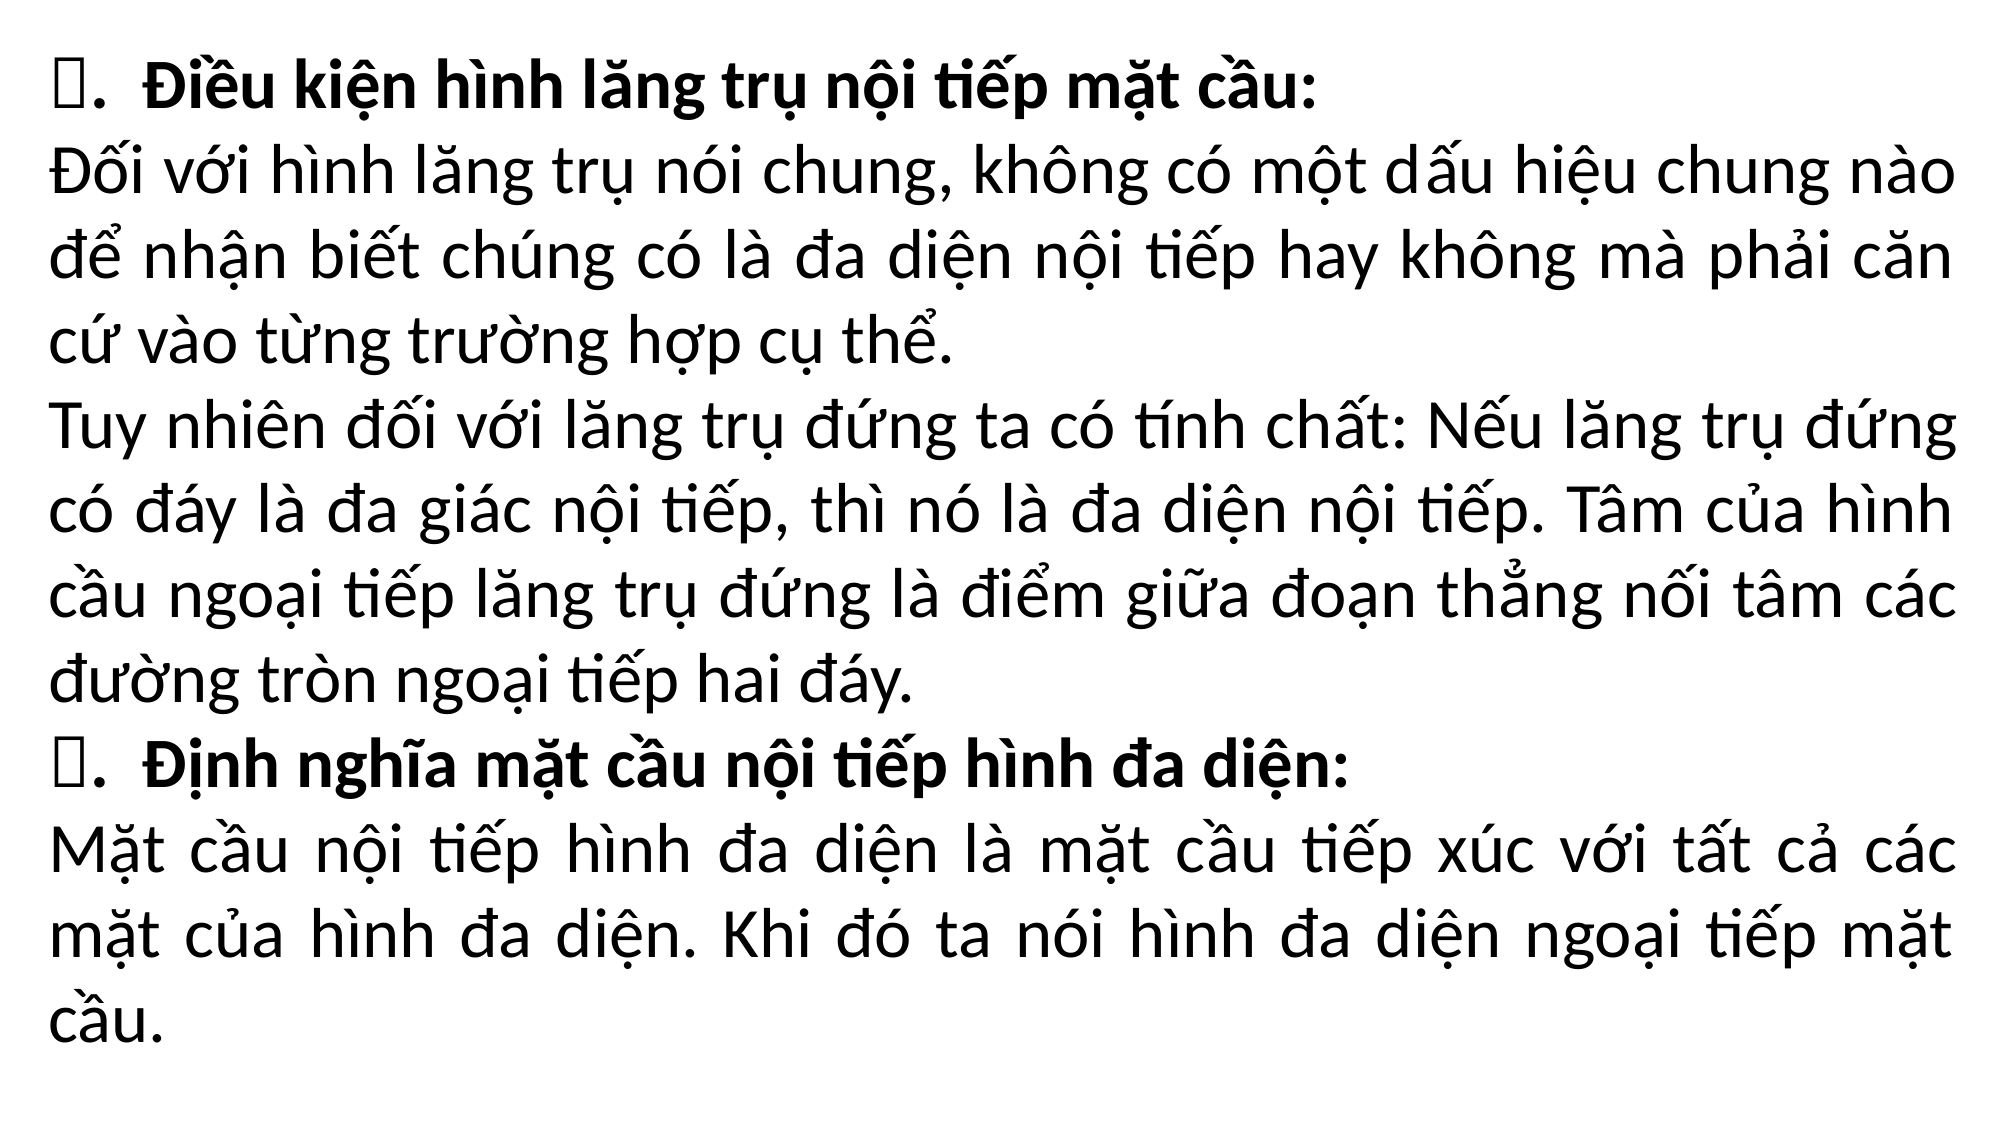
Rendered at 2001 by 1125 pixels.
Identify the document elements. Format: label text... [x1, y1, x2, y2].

text_box . Điều kiện hình lăng trụ nội tiếp mặt cầu: Đối với hình lăng trụ nói chung, không có một dấu hiệu chung nào để nhận biết chúng có là đa diện nội tiếp hay không mà phải căn cứ vào từng trường hợp cụ thể. Tuy nhiên đối với lăng trụ đứng ta có tính chất: Nếu lăng trụ đứng có đáy là đa giác nội tiếp, thì nó là đa diện nội tiếp. Tâm của hình cầu ngoại tiếp lăng trụ đứng là điểm giữa đoạn thẳng nối tâm các đường tròn ngoại tiếp hai đáy. . Định nghĩa mặt cầu nội tiếp hình đa diện: Mặt cầu nội tiếp hình đa diện là mặt cầu tiếp xúc với tất cả các mặt của hình đa diện. Khi đó ta nói hình đa diện ngoại tiếp mặt cầu. [33, 30, 1973, 1064]
